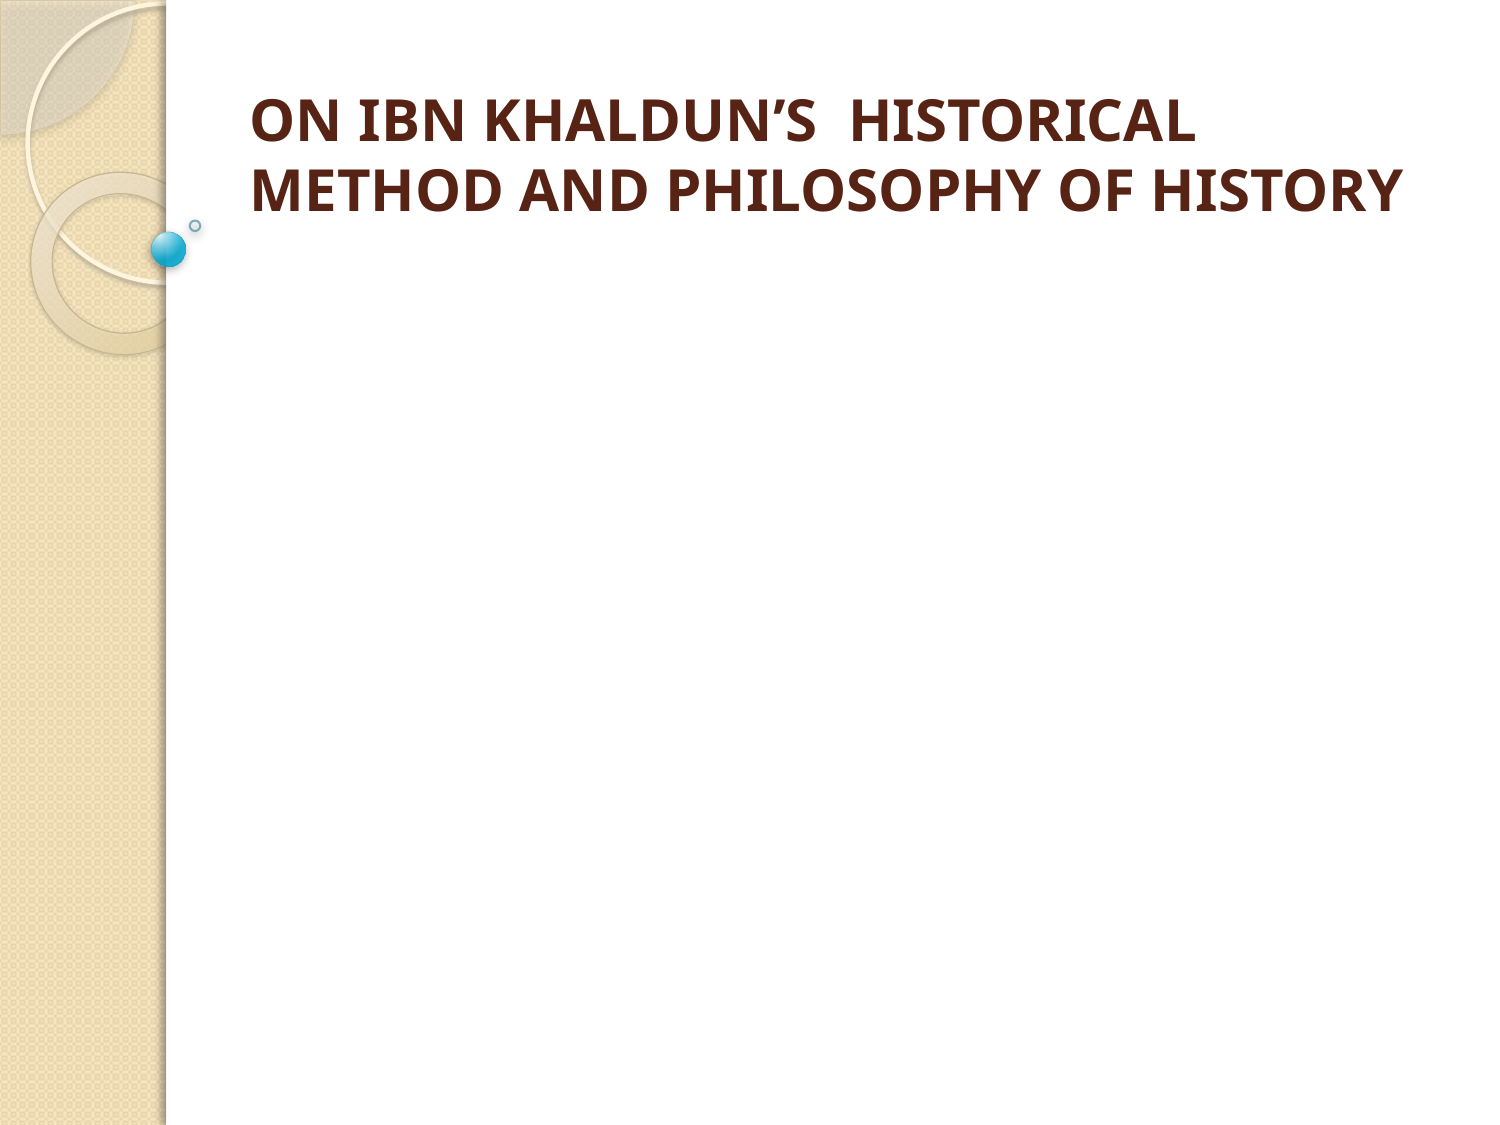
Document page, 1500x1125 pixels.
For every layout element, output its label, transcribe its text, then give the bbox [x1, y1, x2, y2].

title ON IBN KHALDUN’S HISTORICAL METHOD AND PHILOSOPHY OF HISTORY [234, 59, 1450, 301]
